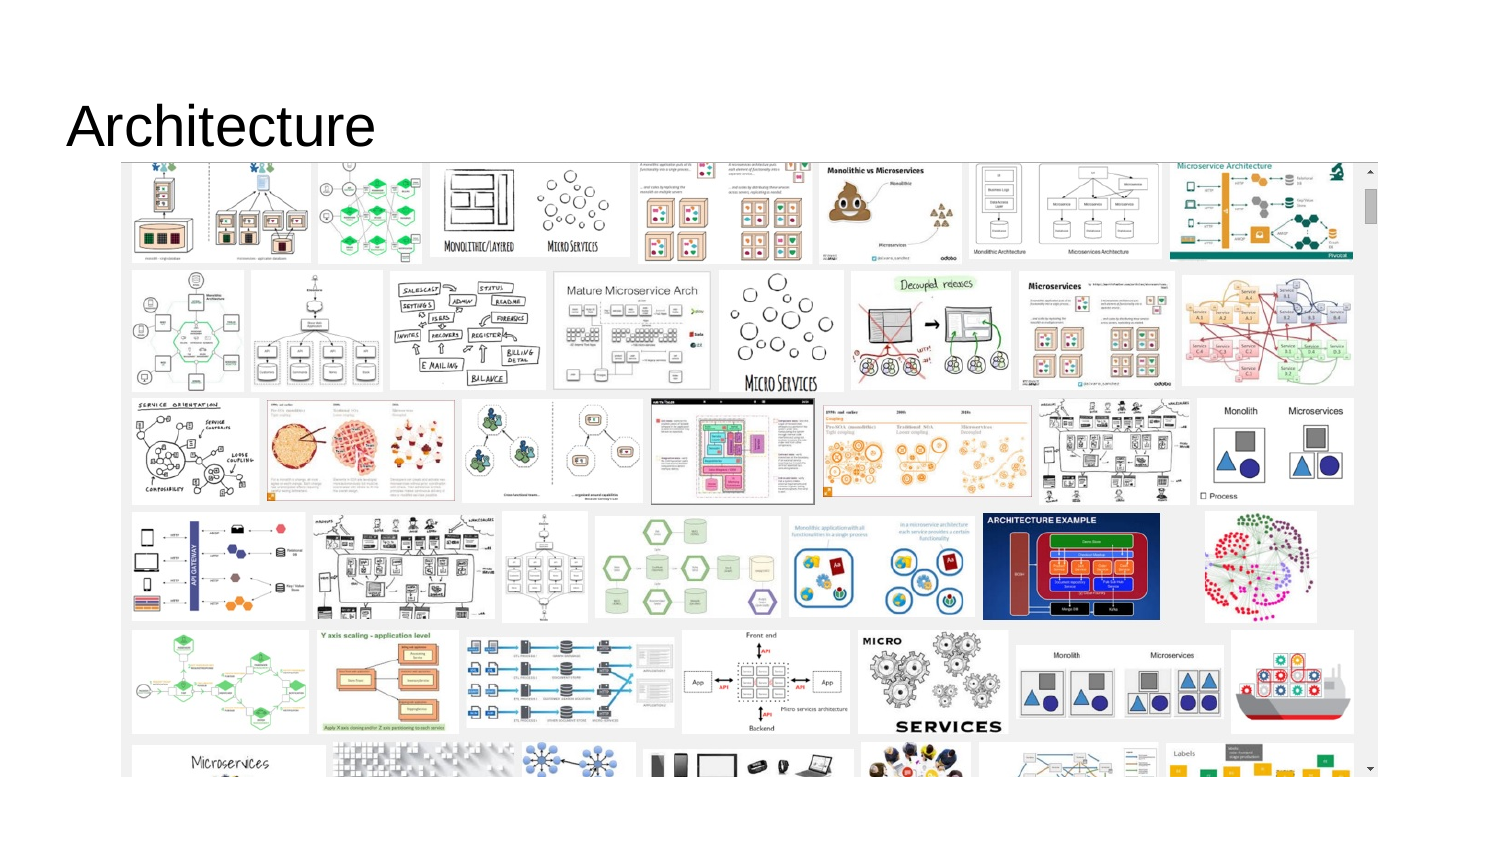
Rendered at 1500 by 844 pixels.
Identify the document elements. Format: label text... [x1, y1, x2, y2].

picture [121, 161, 1379, 777]
title Architecture [51, 72, 1449, 167]
